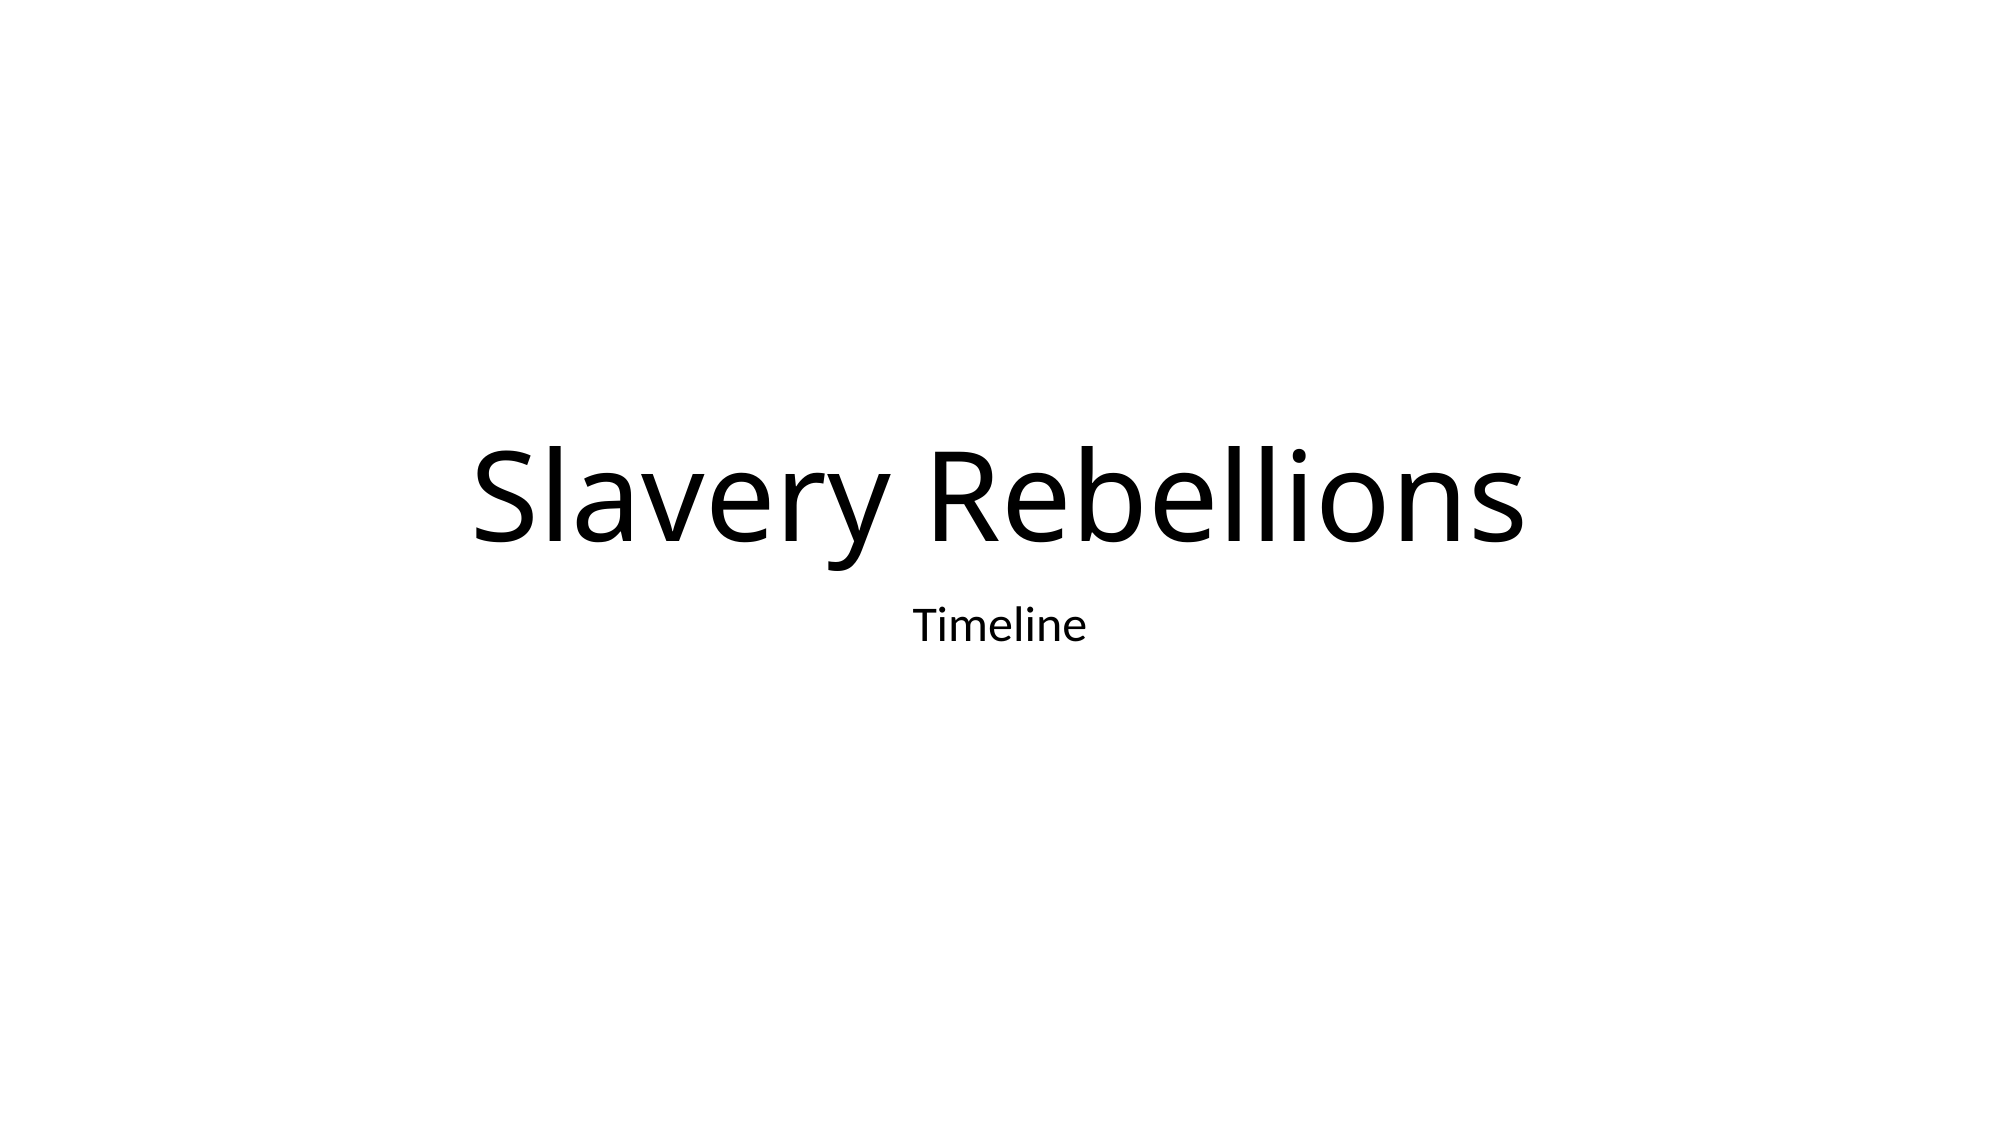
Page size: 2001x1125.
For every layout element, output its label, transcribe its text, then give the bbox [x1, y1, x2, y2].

subtitle Timeline [249, 590, 1750, 863]
title Slavery Rebellions [249, 184, 1750, 576]
